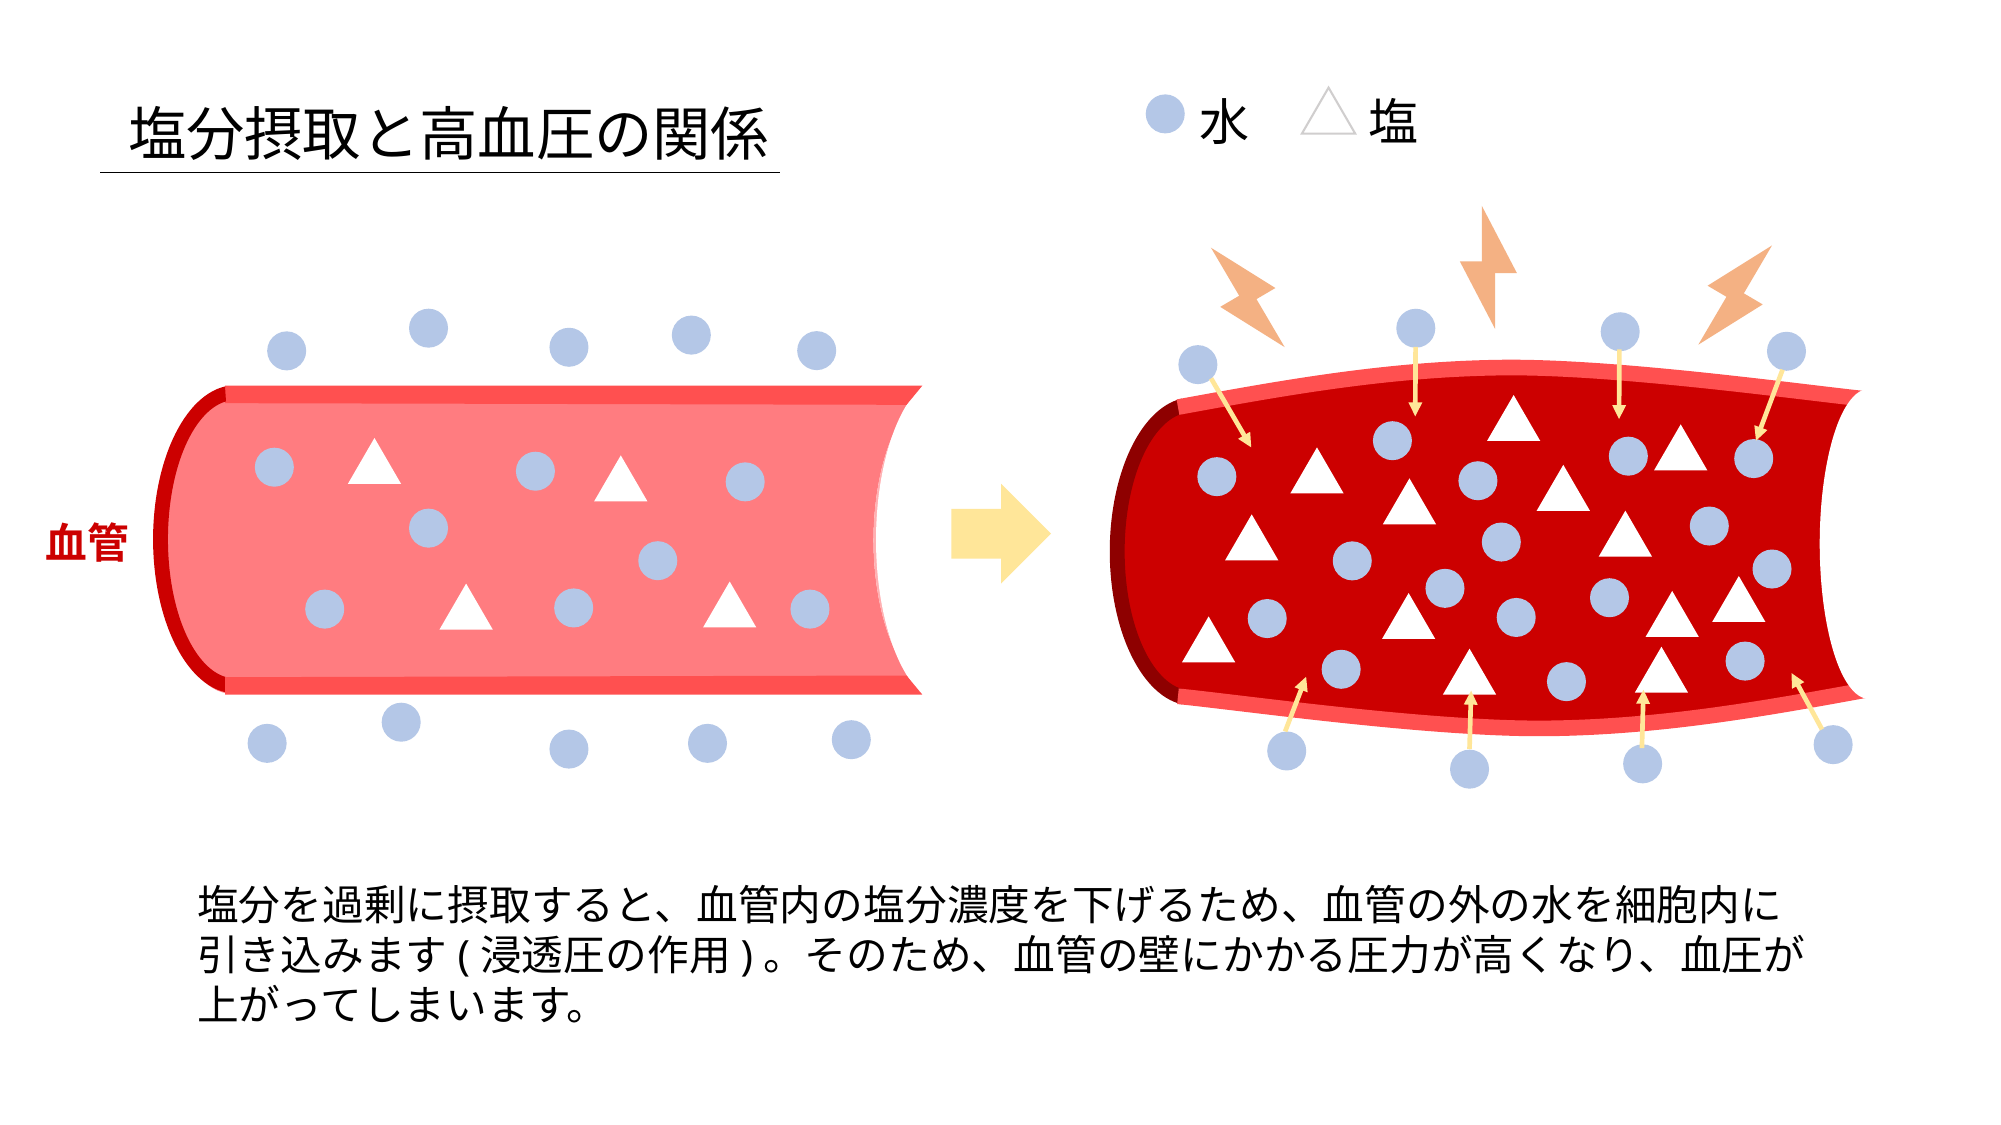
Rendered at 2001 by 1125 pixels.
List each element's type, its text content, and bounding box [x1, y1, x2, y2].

text_box [548, 728, 590, 770]
text_box [874, 372, 1024, 708]
text_box [246, 722, 288, 764]
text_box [1211, 378, 1252, 448]
text_box [1448, 748, 1491, 790]
text_box [1599, 311, 1641, 353]
text_box [670, 314, 712, 356]
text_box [1219, 235, 1277, 359]
text_box [796, 330, 838, 372]
text_box [346, 435, 403, 485]
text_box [1706, 233, 1764, 357]
text_box [1622, 743, 1664, 785]
text_box 血管 [31, 509, 145, 575]
text_box [380, 701, 422, 743]
text_box [1266, 731, 1308, 772]
text_box [514, 450, 556, 492]
text_box [789, 588, 831, 630]
text_box [1177, 344, 1219, 366]
text_box [1144, 93, 1185, 135]
text_box 塩 [1353, 83, 1434, 159]
text_box [1300, 85, 1357, 135]
text_box [253, 446, 295, 488]
text_box [152, 385, 228, 693]
text_box [1765, 330, 1808, 366]
text_box [437, 581, 495, 631]
text_box [1812, 730, 1854, 766]
text_box [724, 461, 766, 503]
text_box [266, 330, 308, 372]
text_box [407, 307, 450, 349]
text_box [224, 384, 925, 406]
text_box [548, 326, 590, 368]
text_box [553, 587, 595, 629]
text_box [701, 579, 759, 629]
text_box [169, 404, 904, 676]
text_box [637, 540, 679, 582]
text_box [1109, 366, 1918, 730]
text_box [1395, 307, 1437, 349]
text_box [1755, 369, 1783, 441]
text_box 塩分を過剰に摂取すると、血管内の塩分濃度を下げるため、血管の外の水を細胞内に 引き込みます(浸透圧の作用)。そのため、血管の壁にかかる圧力が高くなり、血圧が 上がってしまいます。 [182, 871, 1820, 1037]
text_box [1791, 673, 1822, 730]
text_box [304, 588, 346, 630]
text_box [1285, 676, 1307, 732]
text_box 水 [1185, 83, 1265, 159]
text_box [950, 481, 1053, 587]
text_box [592, 453, 650, 503]
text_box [1459, 205, 1517, 329]
text_box [686, 722, 729, 764]
text_box [830, 719, 872, 761]
text_box [224, 674, 925, 696]
text_box 塩分摂取と高血圧の関係 [113, 89, 785, 175]
text_box [407, 507, 450, 549]
